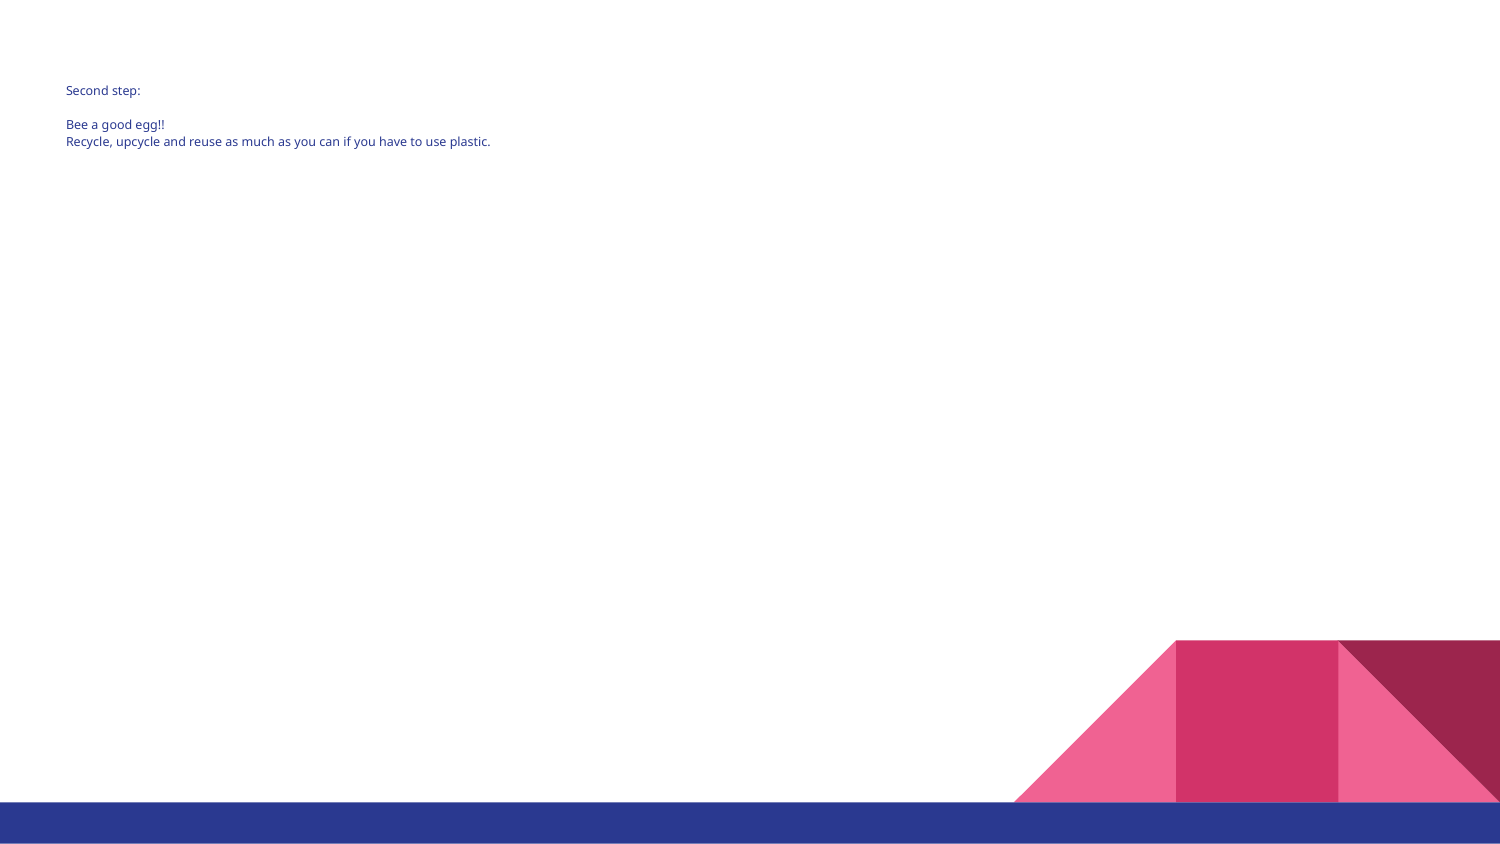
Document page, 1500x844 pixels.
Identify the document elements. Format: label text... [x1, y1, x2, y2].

title Second step: Bee a good egg!! Recycle, upcycle and reuse as much as you can if you have to use plastic. [51, 67, 1449, 167]
